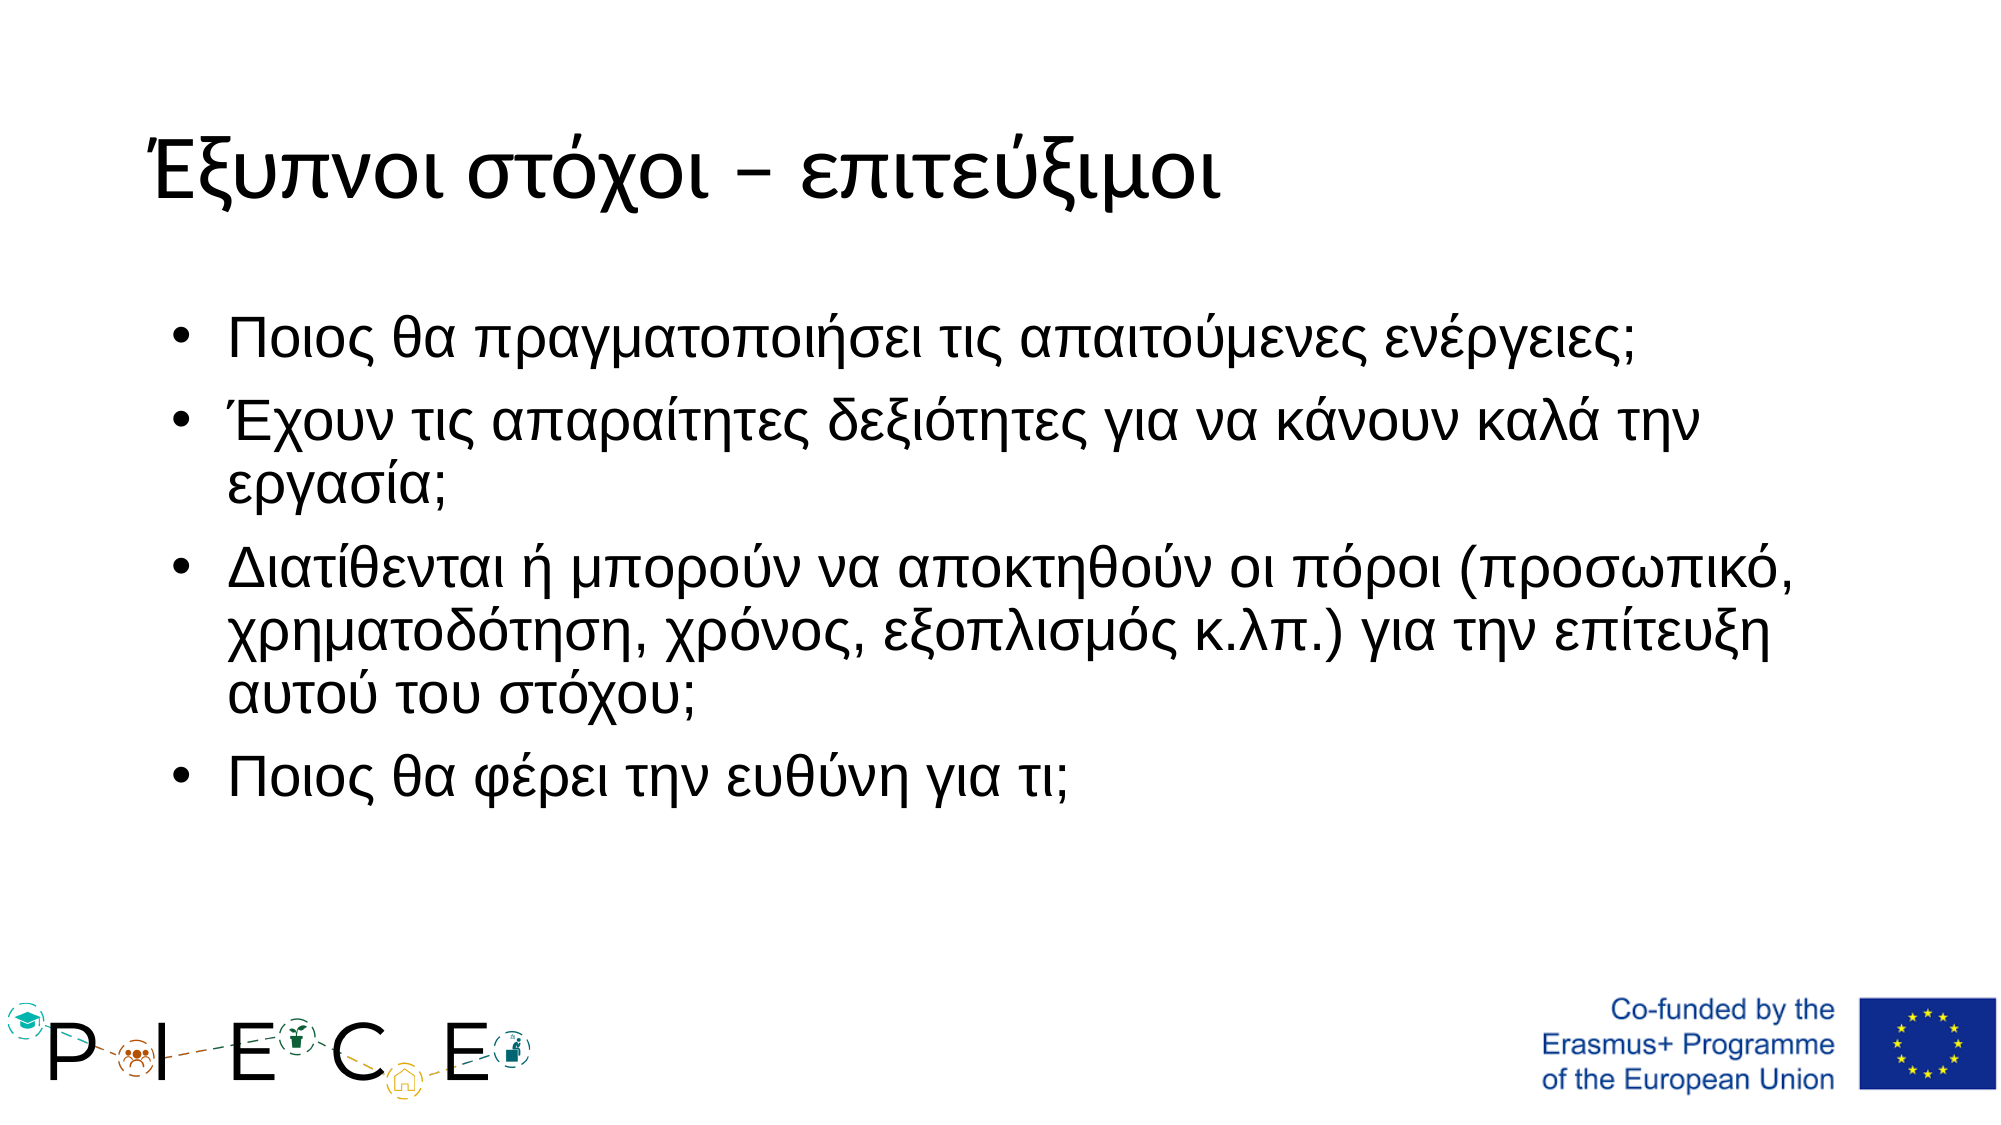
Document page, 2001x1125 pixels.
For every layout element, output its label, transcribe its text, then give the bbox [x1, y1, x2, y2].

picture [1532, 988, 2000, 1098]
title Έξυπνοι στόχοι – επιτεύξιμοι [137, 59, 1863, 278]
picture [0, 994, 538, 1103]
list Ποιος θα πραγματοποιήσει τις απαιτούμενες ενέργειες; Έχουν τις απαραίτητες δεξιότητες για να κάνουν καλά την εργασία; Διατίθενται ή μπορούν να αποκτηθούν οι πόροι (προσωπικό, χρηματοδότηση, χρόνος, εξοπλισμός κ.λπ.) για την επίτευξη αυτού του στόχου; Ποιος θα φέρει την ευθύνη για τι; [137, 299, 1863, 1014]
